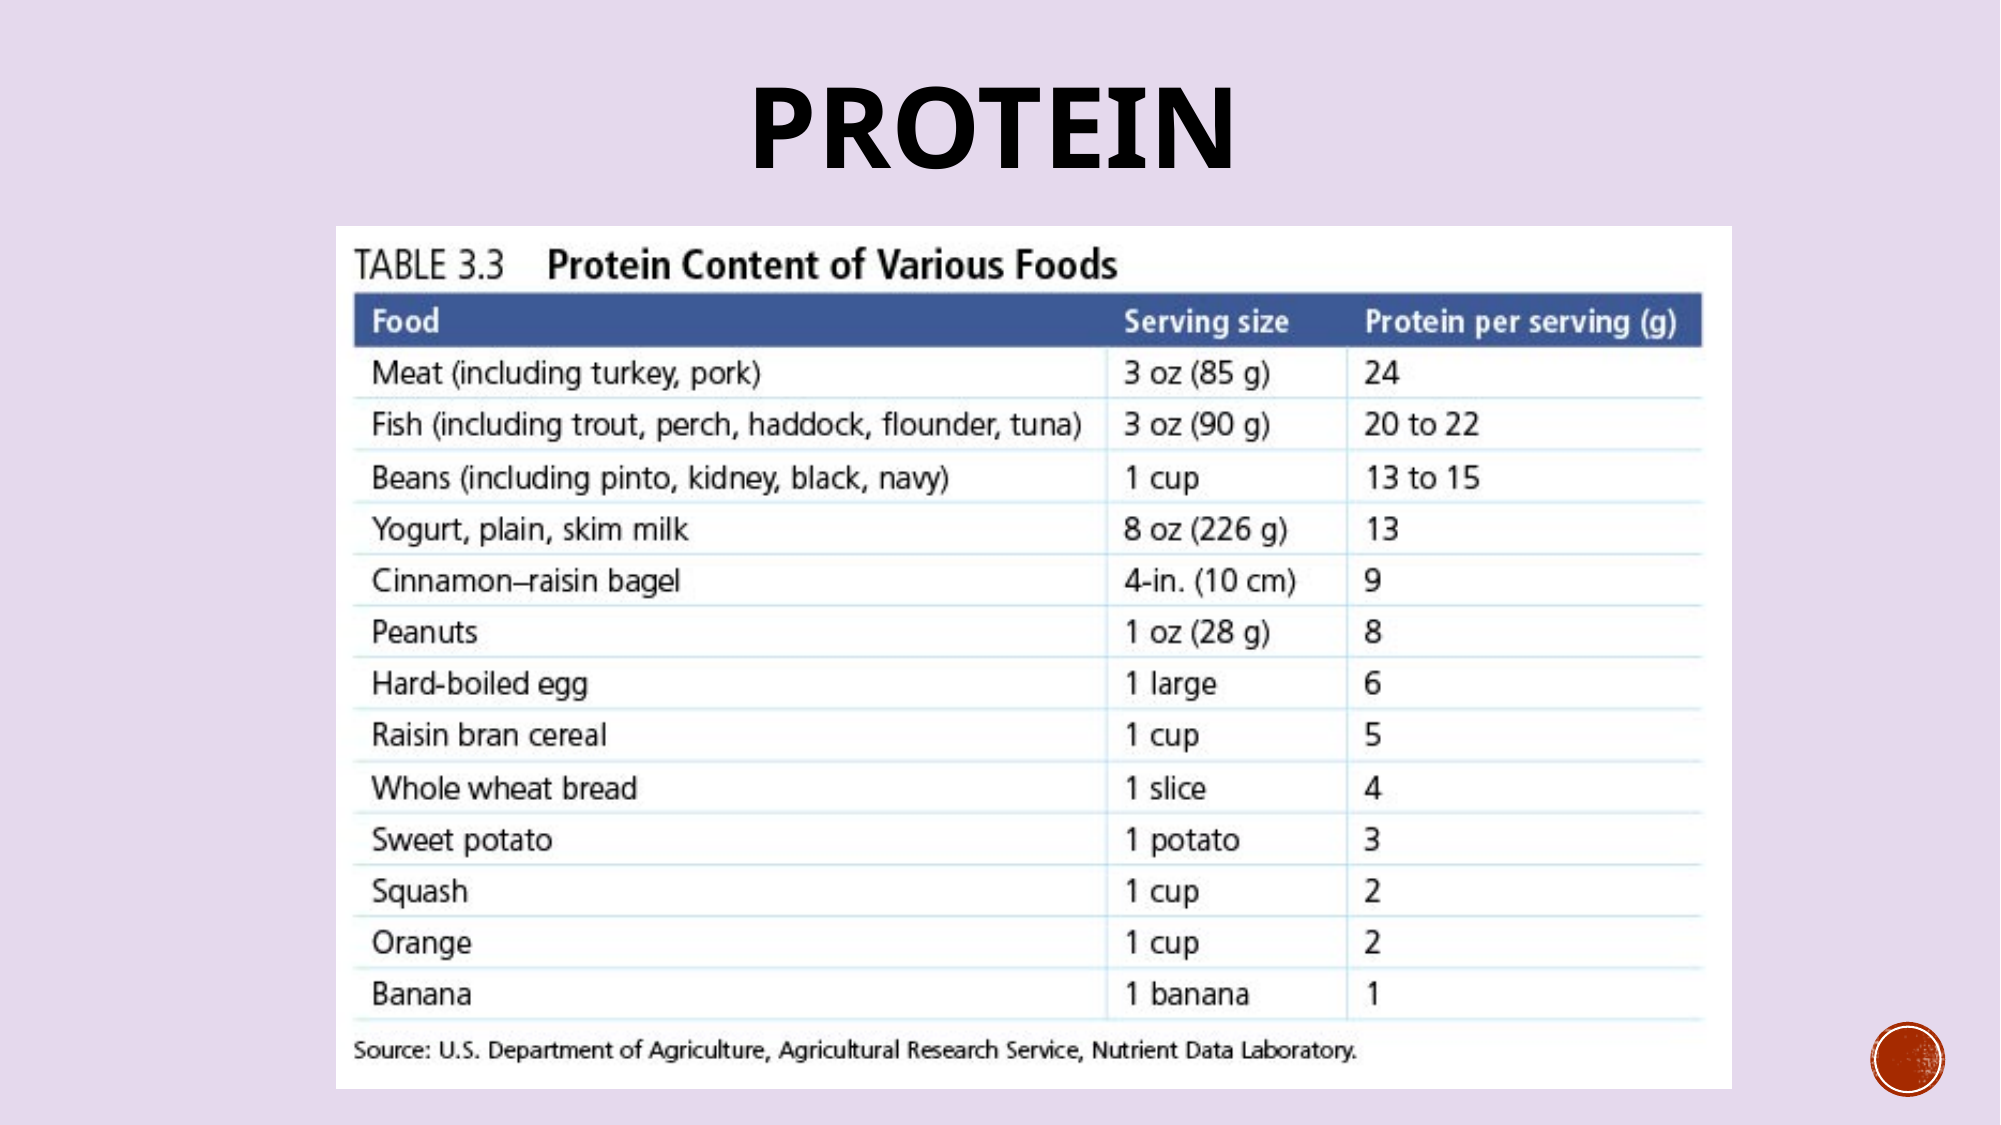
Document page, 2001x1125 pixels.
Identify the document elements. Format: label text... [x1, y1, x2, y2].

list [340, 230, 1728, 1086]
title protein [169, 0, 1820, 264]
